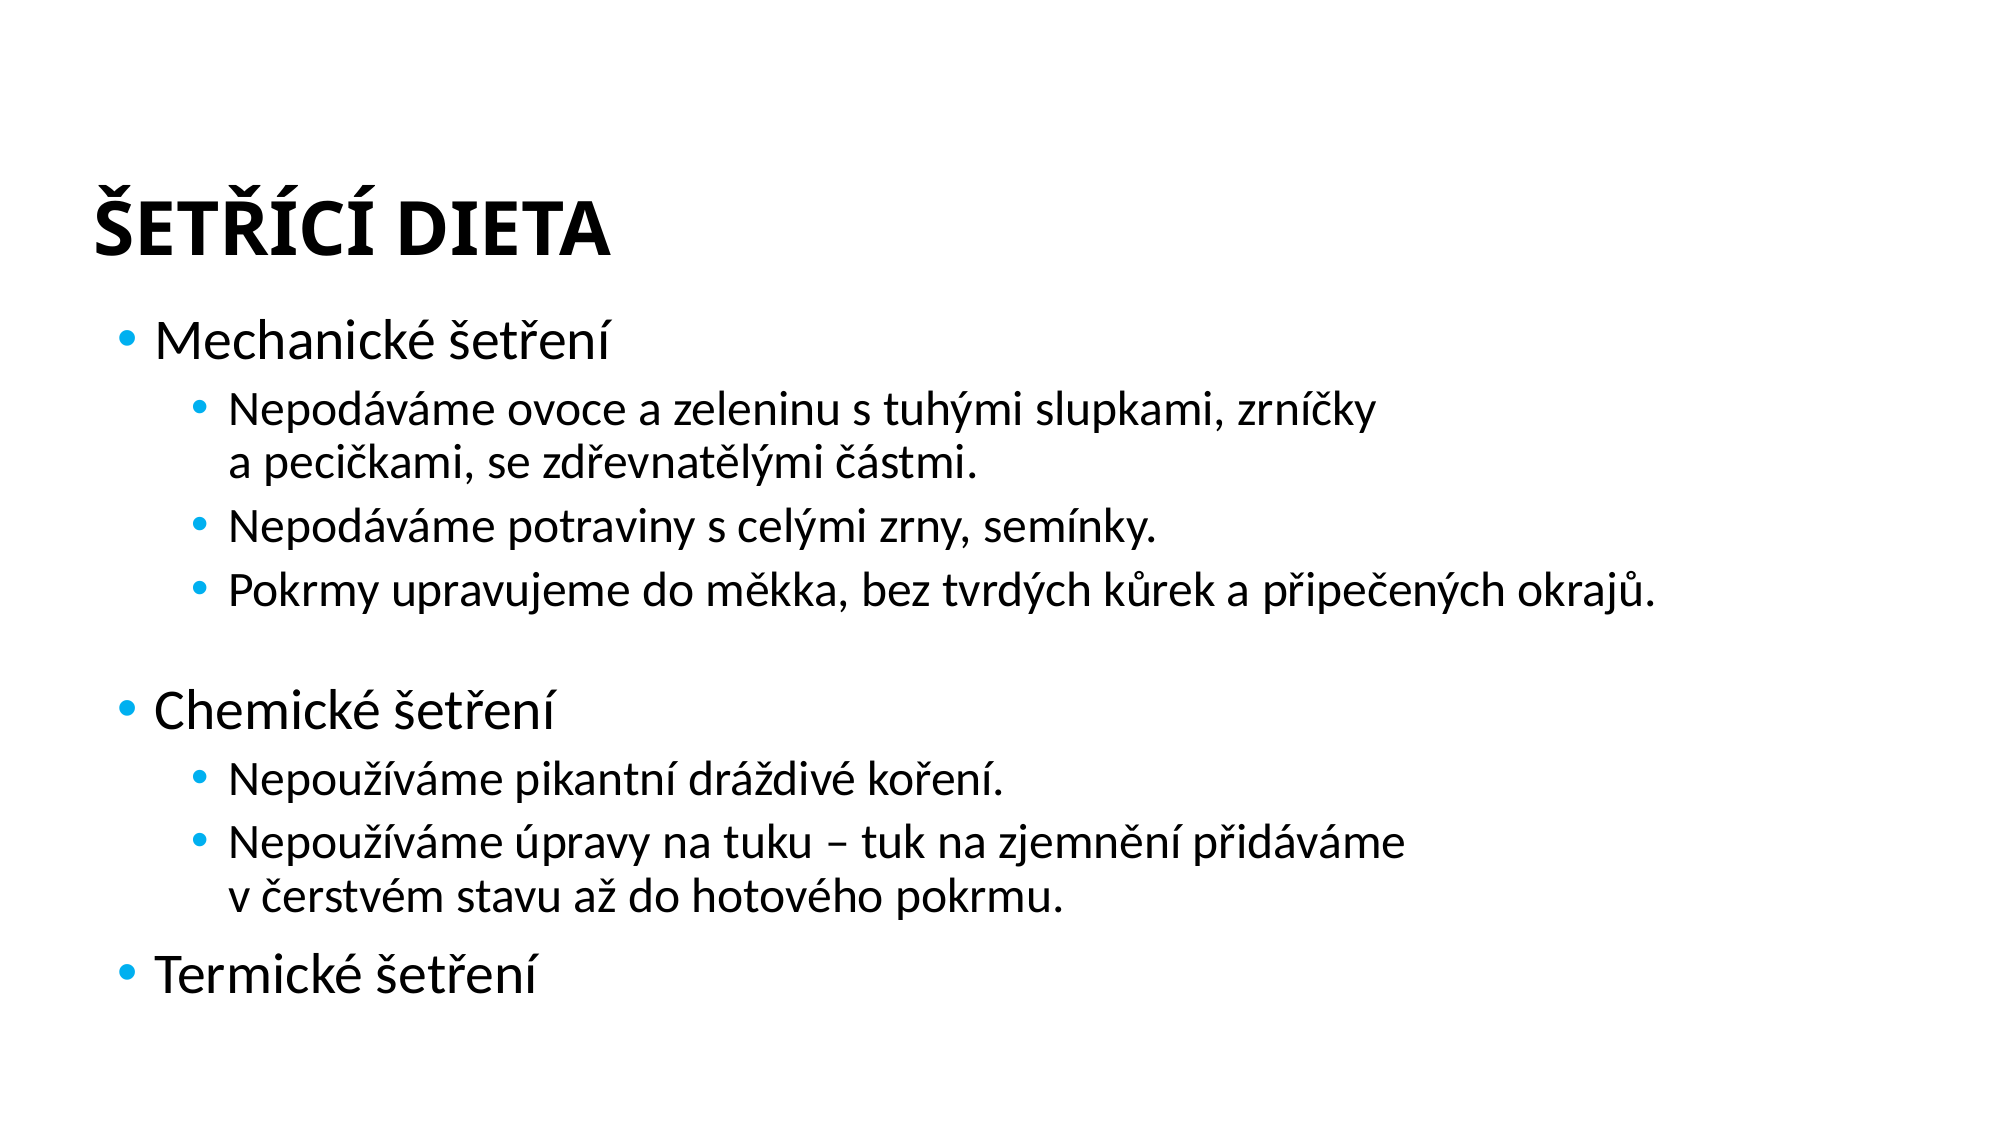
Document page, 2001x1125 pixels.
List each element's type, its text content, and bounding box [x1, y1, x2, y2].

list Mechanické šetření Nepodáváme ovoce a zeleninu s tuhými slupkami, zrníčky a pecičkami, se zdřevnatělými částmi. Nepodáváme potraviny s celými zrny, semínky. Pokrmy upravujeme do měkka, bez tvrdých kůrek a připečených okrajů. Chemické šetření Nepoužíváme pikantní dráždivé koření. Nepoužíváme úpravy na tuku – tuk na zjemnění přidáváme v čerstvém stavu až do hotového pokrmu. Termické šetření [102, 302, 1930, 1017]
text_box ŠETŘÍCÍ DIETA [78, 172, 1804, 290]
